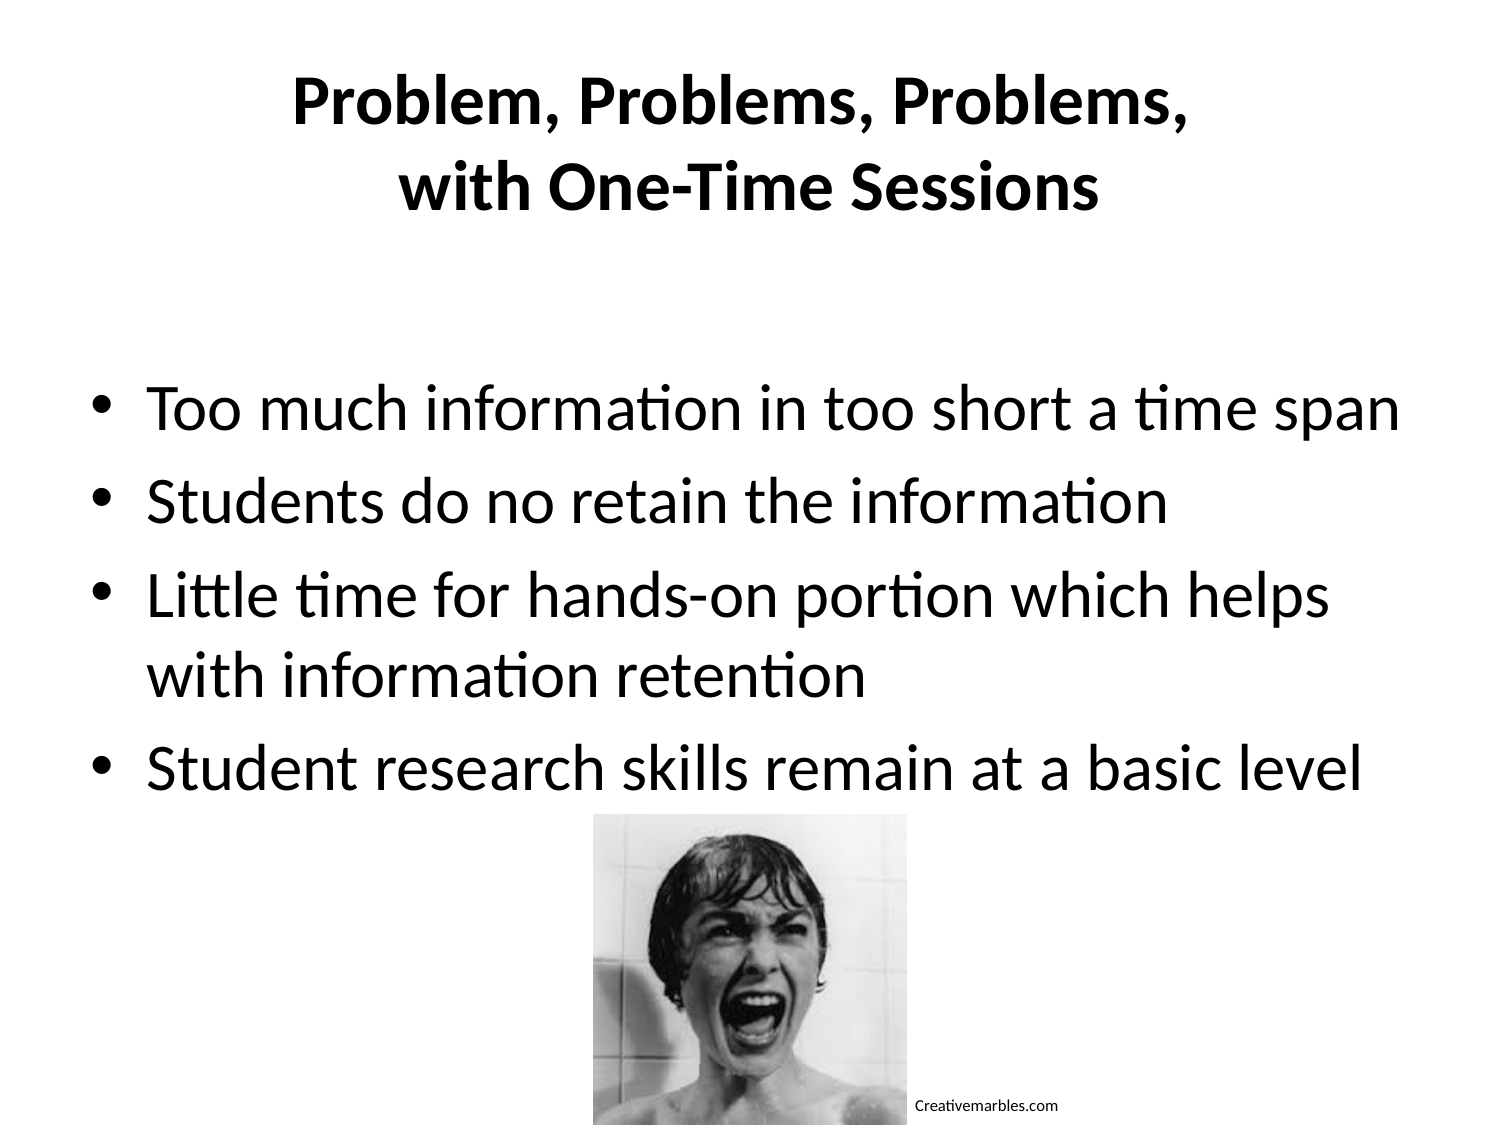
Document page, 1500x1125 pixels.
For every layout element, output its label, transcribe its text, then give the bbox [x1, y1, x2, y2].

title Problem, Problems, Problems, with One-Time Sessions [75, 45, 1425, 233]
picture [593, 813, 907, 1125]
text_box Creativemarbles.com [910, 1087, 1074, 1123]
list Too much information in too short a time span Students do no retain the information Little time for hands-on portion which helps with information retention Student research skills remain at a basic level [75, 262, 1425, 1005]
